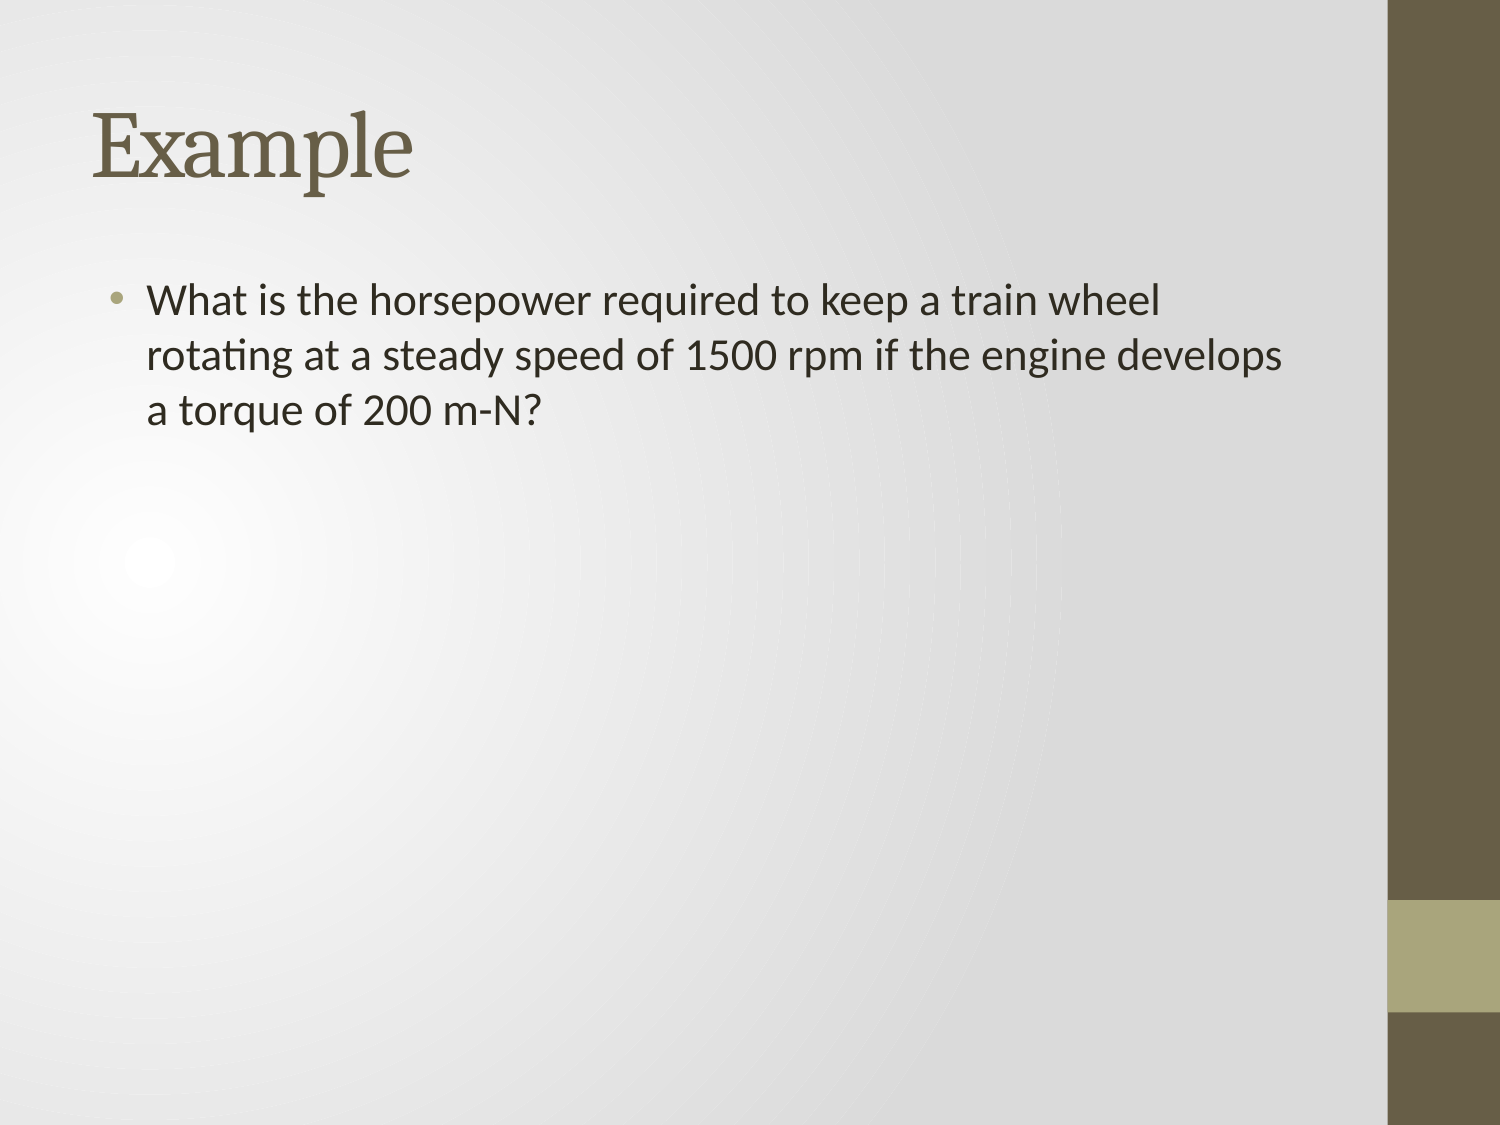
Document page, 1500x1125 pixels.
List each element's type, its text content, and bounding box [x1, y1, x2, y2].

list What is the horsepower required to keep a train wheel rotating at a steady speed of 1500 rpm if the engine develops a torque of 200 m-N? [75, 262, 1325, 1050]
title Example [75, 45, 1325, 233]
